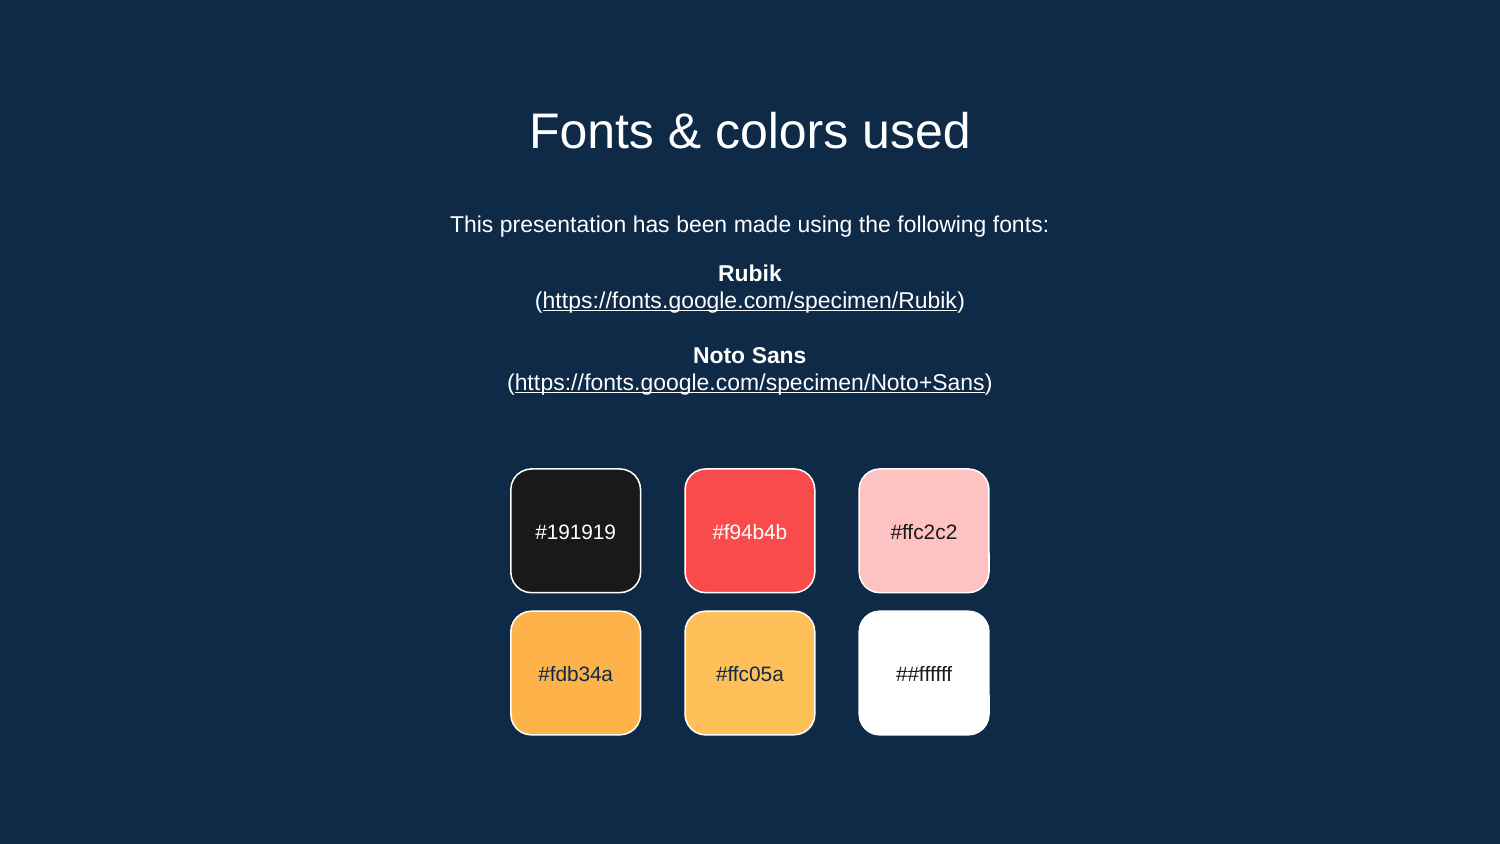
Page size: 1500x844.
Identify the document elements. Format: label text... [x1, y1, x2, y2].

text_box #f94b4b [685, 494, 815, 567]
text_box [859, 567, 989, 593]
text_box [685, 567, 815, 593]
text_box [685, 710, 815, 735]
text_box #ffc2c2 [859, 494, 989, 567]
text_box This presentation has been made using the following fonts: Rubik (https://fonts.google.com/specimen/Rubik) Noto Sans (https://fonts.google.com/specimen/Noto+Sans) [118, 194, 1382, 478]
text_box [510, 710, 641, 735]
text_box [510, 611, 641, 636]
text_box [859, 468, 989, 494]
text_box [859, 611, 989, 636]
title Fonts & colors used [118, 83, 1382, 163]
text_box #fdb34a [510, 636, 641, 710]
text_box [685, 468, 815, 494]
text_box [859, 710, 989, 735]
text_box ##ffffff [859, 636, 989, 710]
text_box [510, 567, 641, 593]
text_box #ffc05a [685, 636, 815, 710]
text_box #191919 [510, 494, 641, 567]
text_box [510, 468, 641, 494]
text_box [685, 611, 815, 636]
